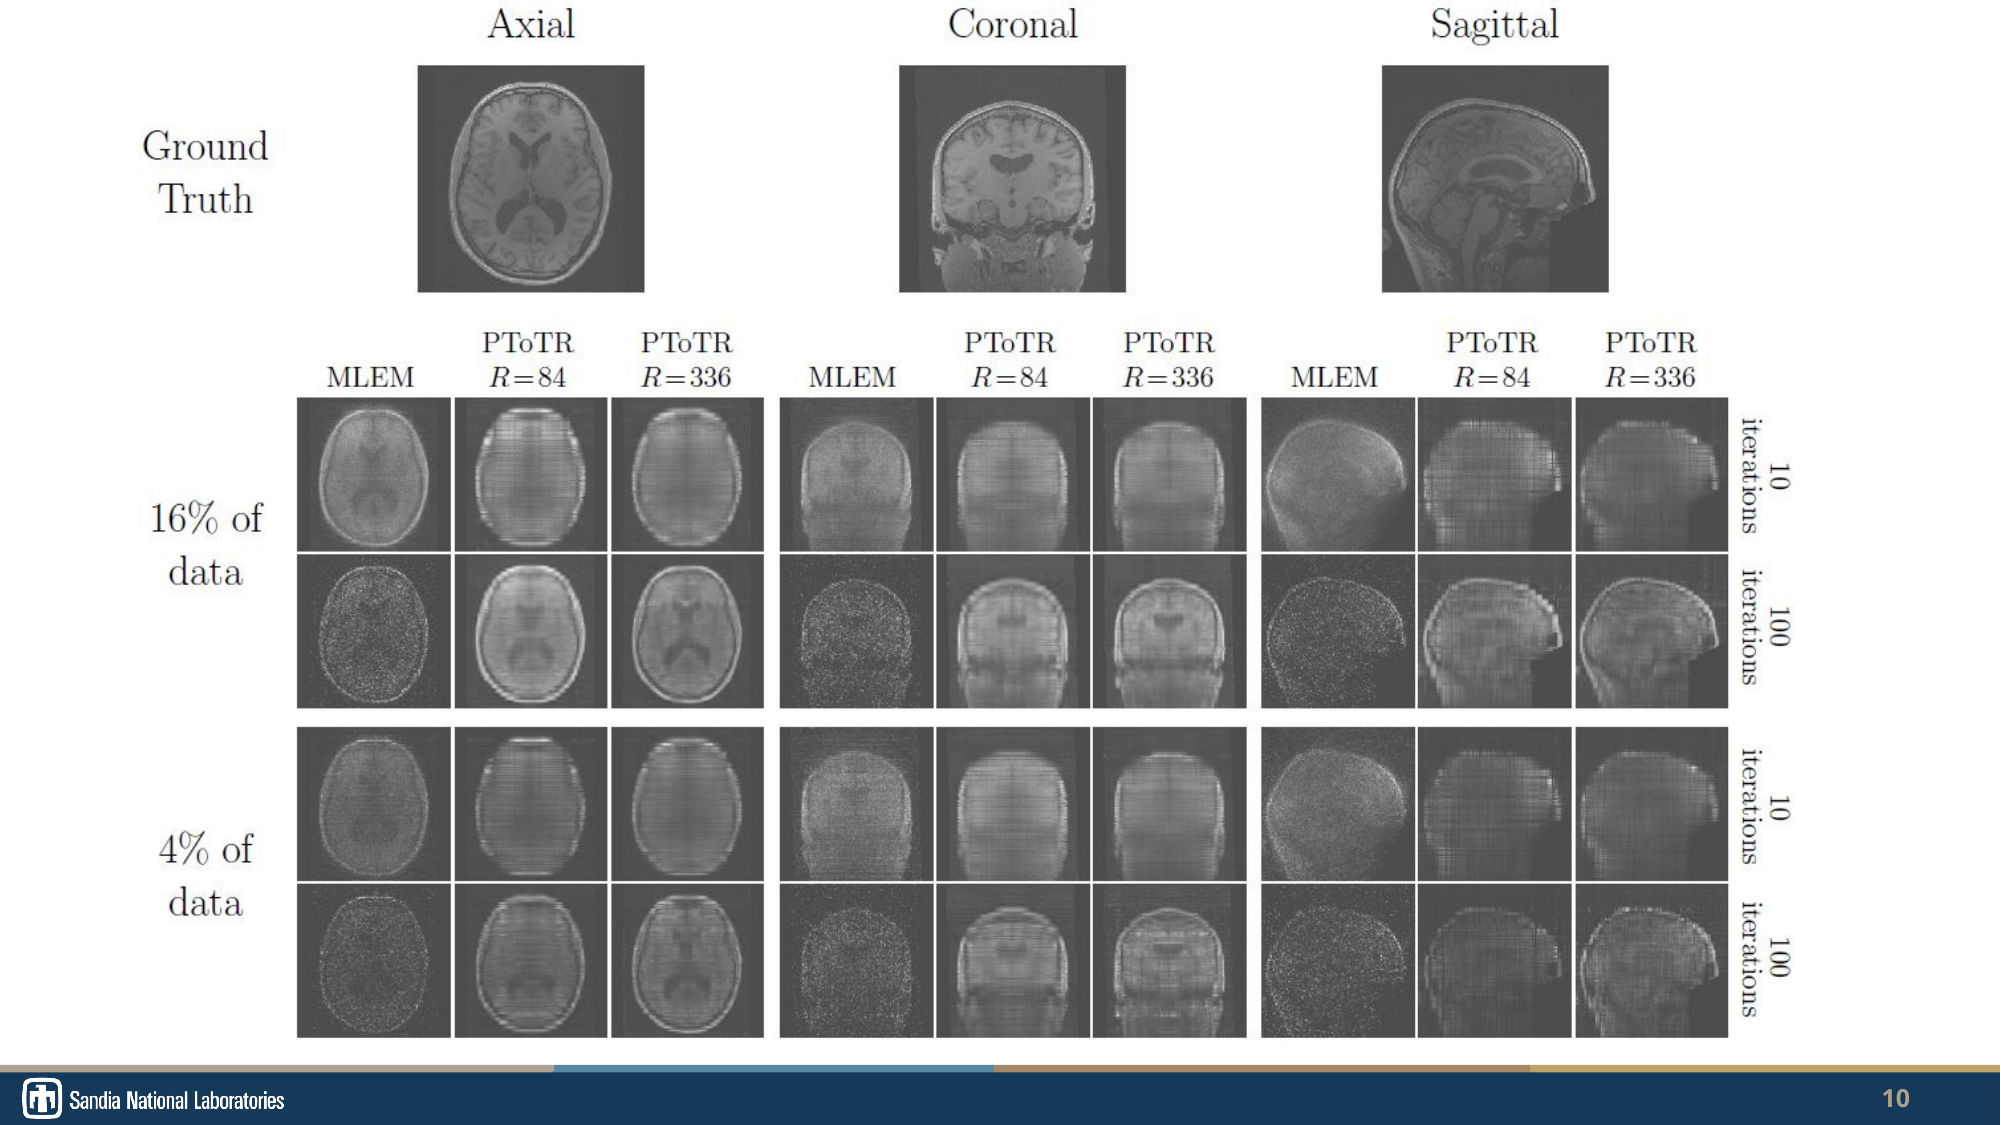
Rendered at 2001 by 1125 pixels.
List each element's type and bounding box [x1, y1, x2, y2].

picture [137, 0, 1796, 1042]
picture [21, 1077, 285, 1119]
